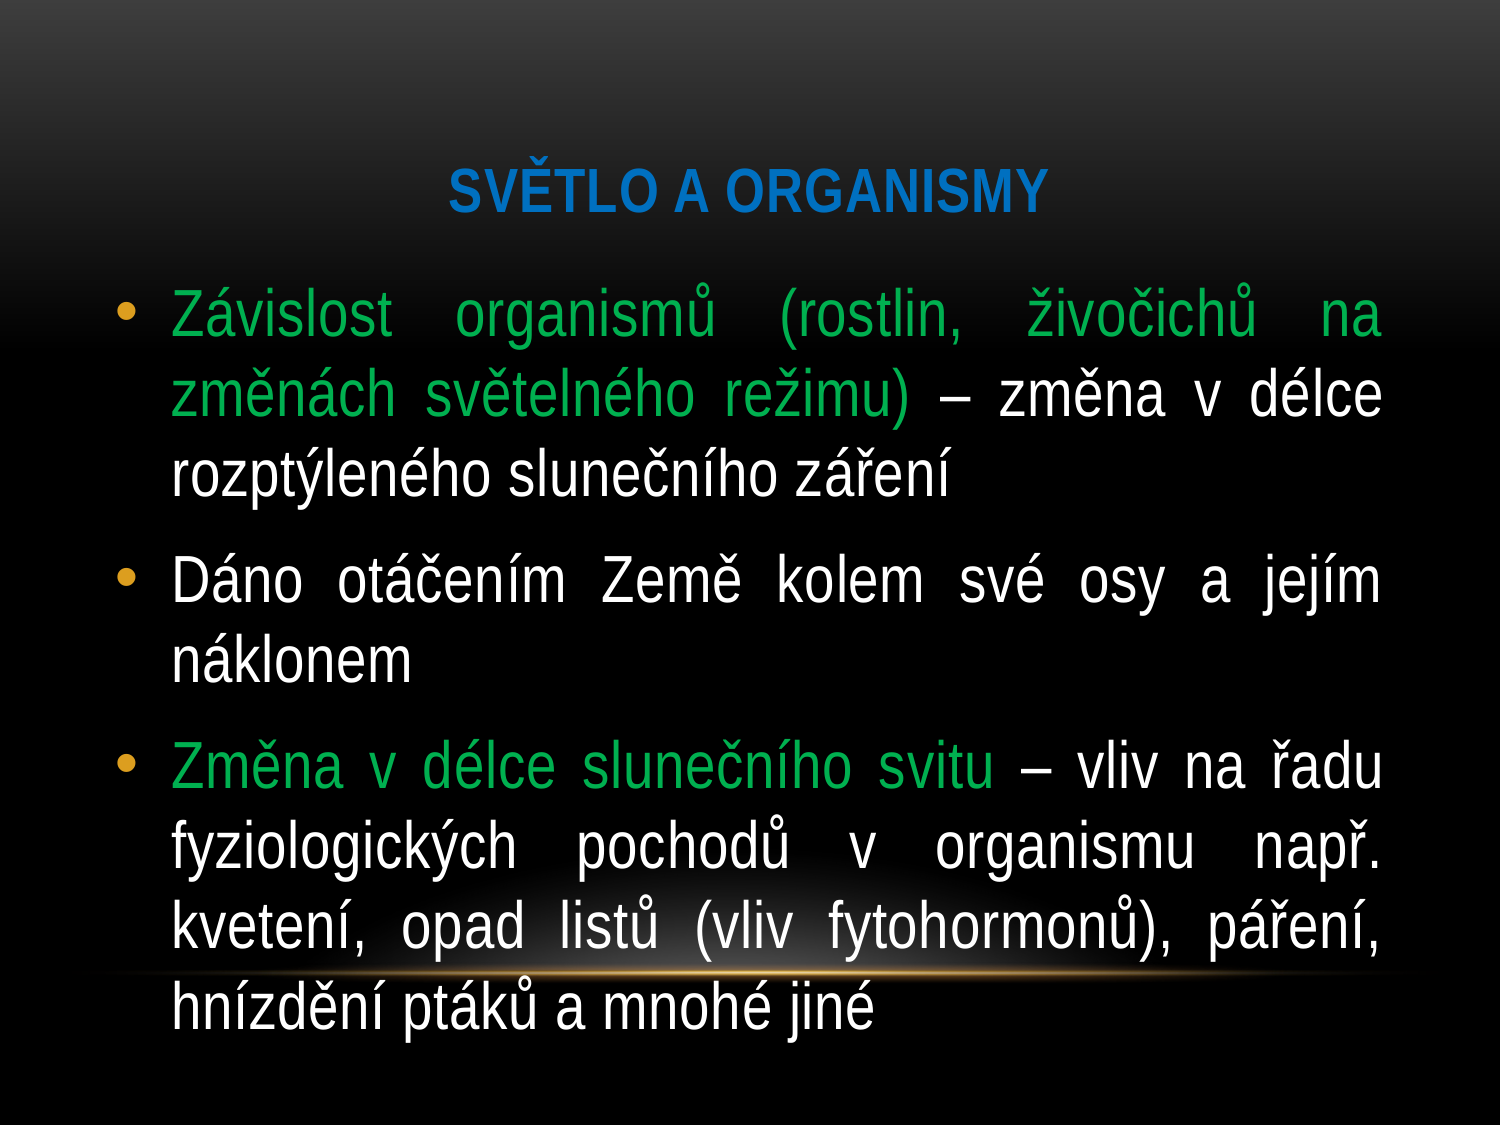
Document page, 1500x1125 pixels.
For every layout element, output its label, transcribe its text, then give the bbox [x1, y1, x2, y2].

picture [0, 0, 1500, 1125]
title Světlo a organismy [99, 45, 1400, 233]
list Závislost organismů (rostlin, živočichů na změnách světelného režimu) – změna v délce rozptýleného slunečního záření Dáno otáčením Země kolem své osy a jejím náklonem Změna v délce slunečního svitu – vliv na řadu fyziologických pochodů v organismu např. kvetení, opad listů (vliv fytohormonů), páření, hnízdění ptáků a mnohé jiné [99, 262, 1400, 1071]
